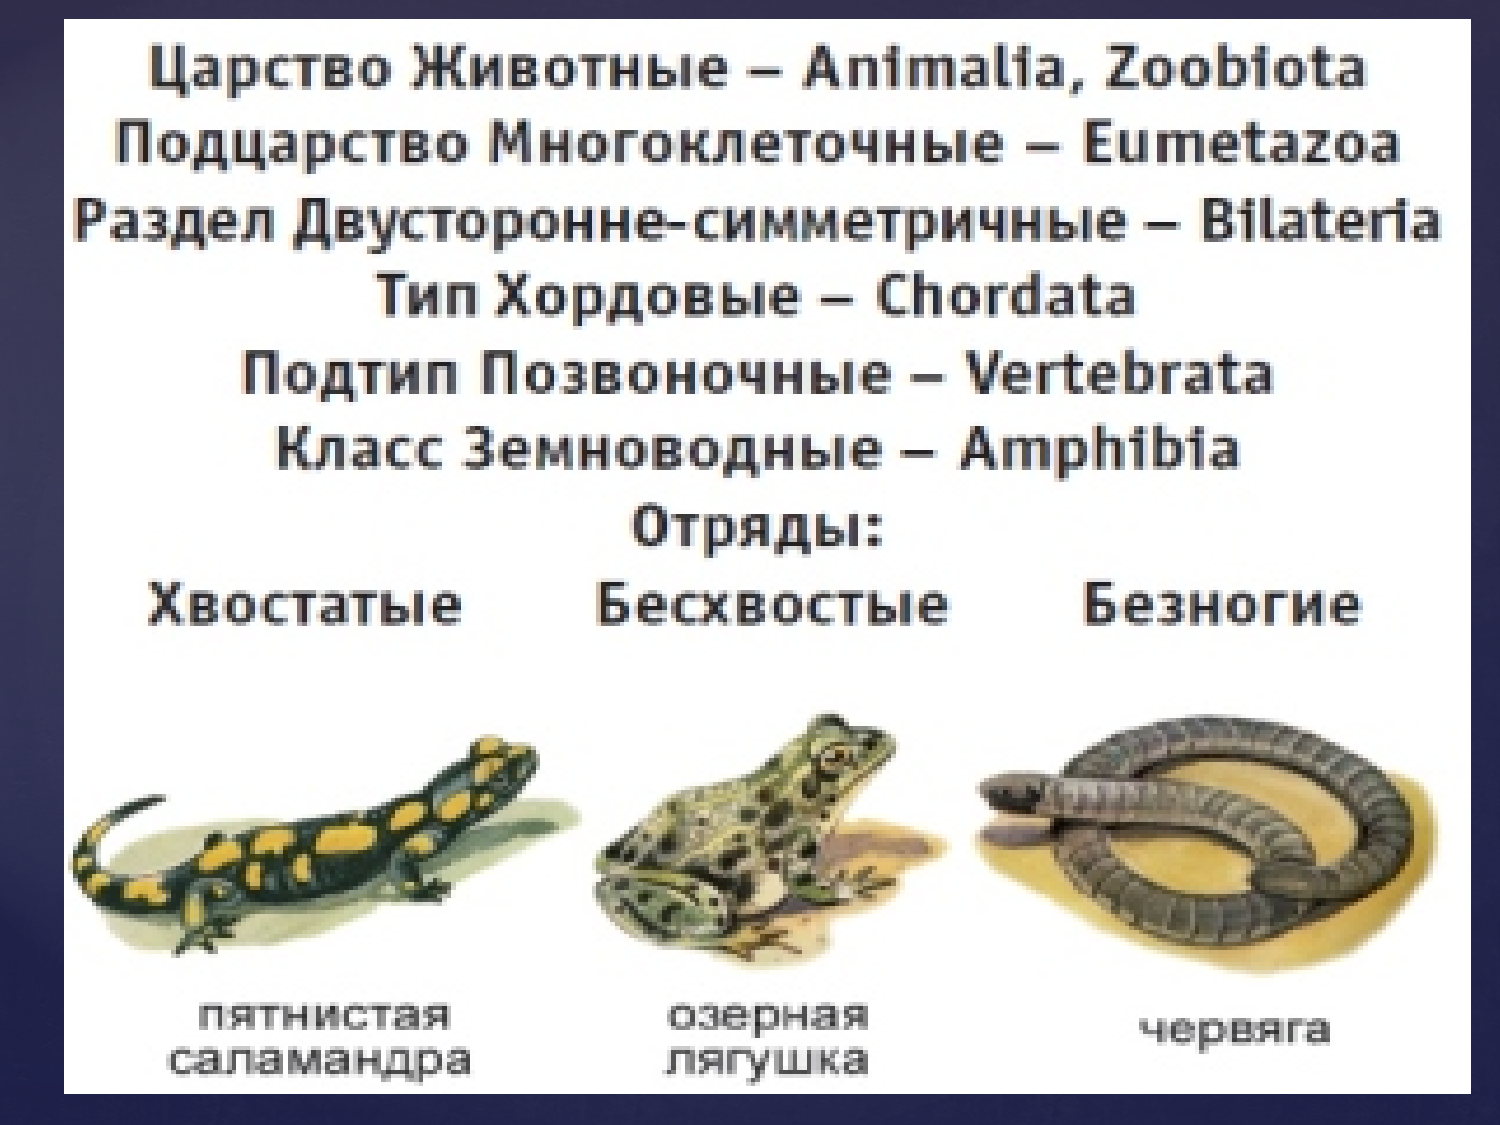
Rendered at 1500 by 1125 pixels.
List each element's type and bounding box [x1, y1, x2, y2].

picture [64, 18, 1472, 1095]
